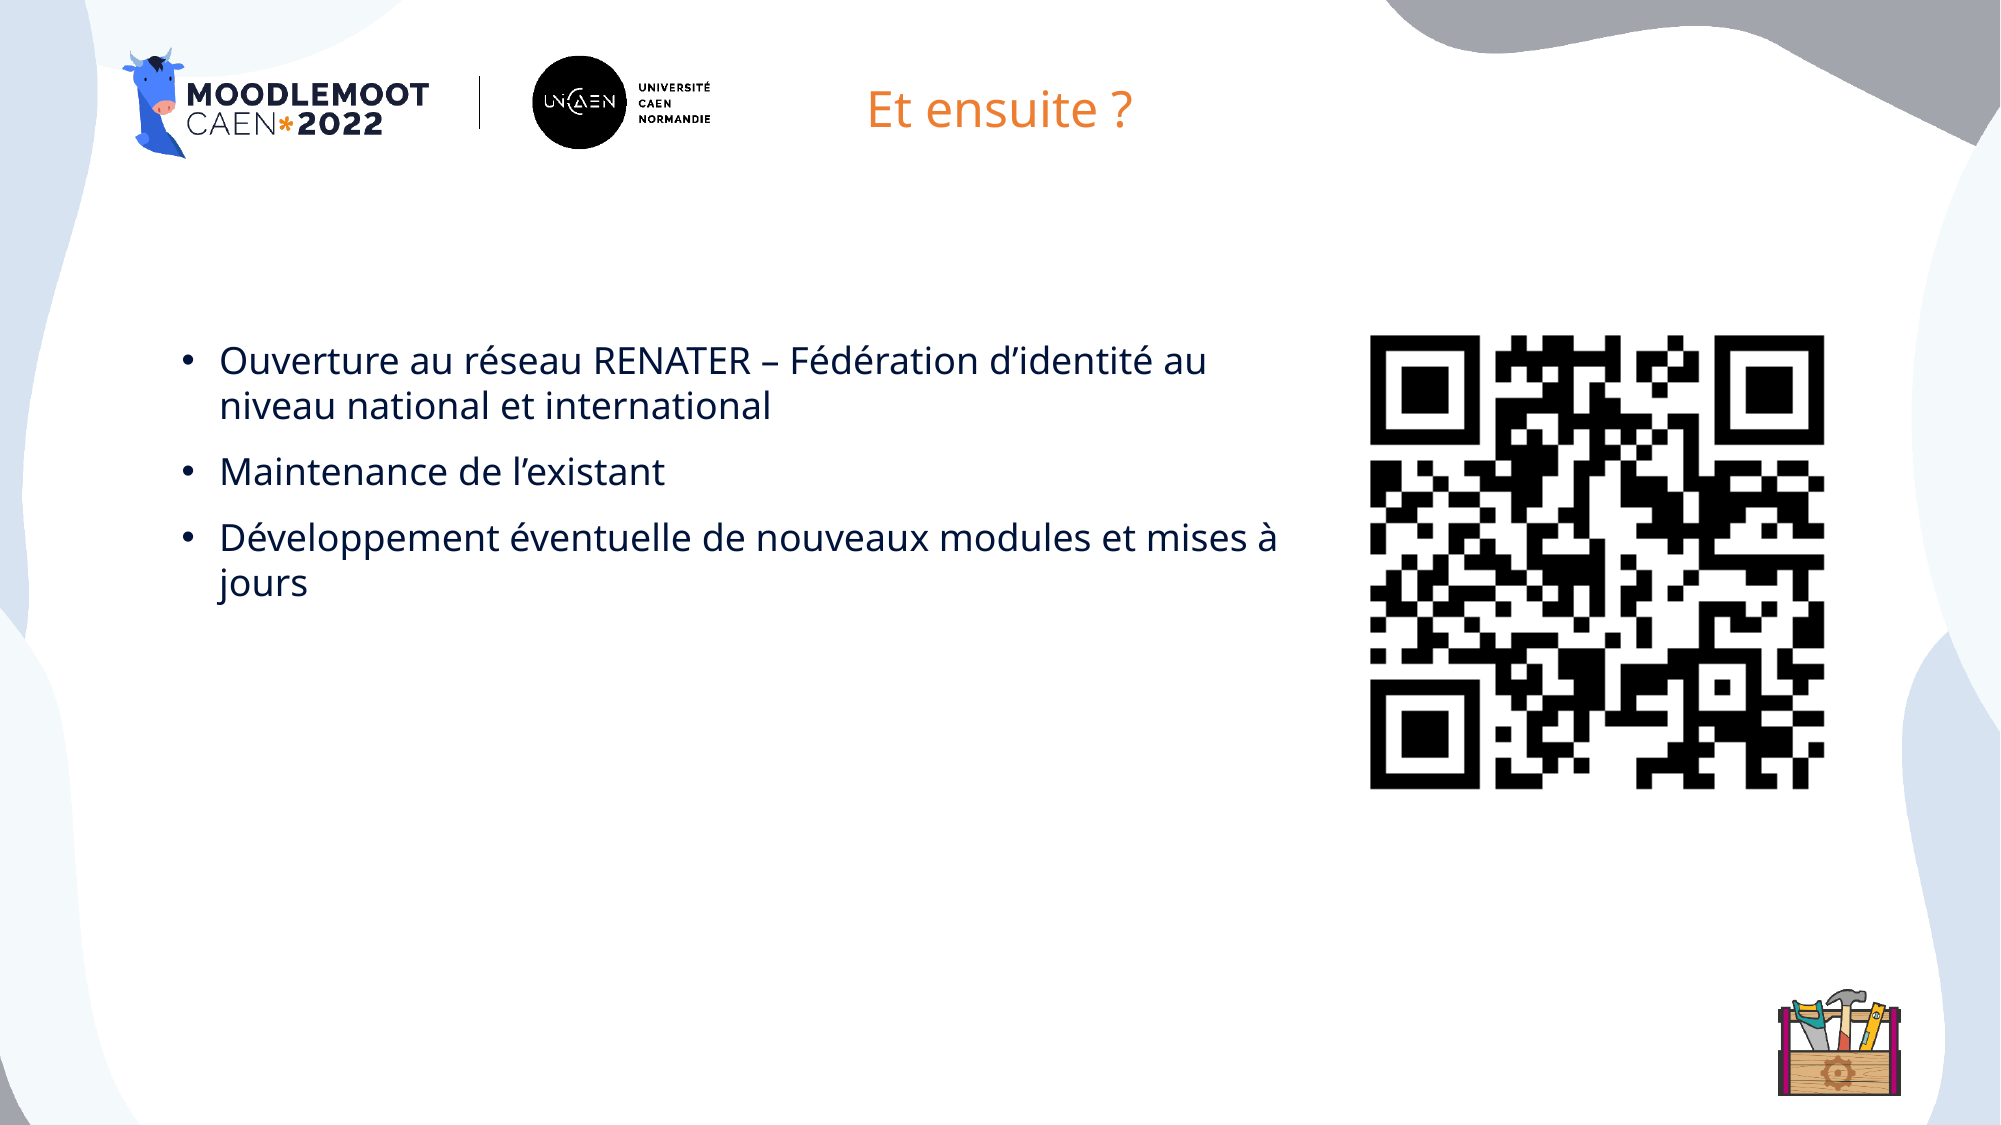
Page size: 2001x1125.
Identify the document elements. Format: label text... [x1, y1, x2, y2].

picture [1778, 989, 1901, 1096]
picture [118, 43, 433, 161]
list Ouverture au réseau RENATER – Fédération d’identité au niveau national et international Maintenance de l’existant Développement éventuelle de nouveaux modules et mises à jours [166, 329, 1332, 638]
picture [1354, 320, 1840, 805]
title Et ensuite ? [843, 23, 1157, 201]
picture [528, 54, 716, 150]
